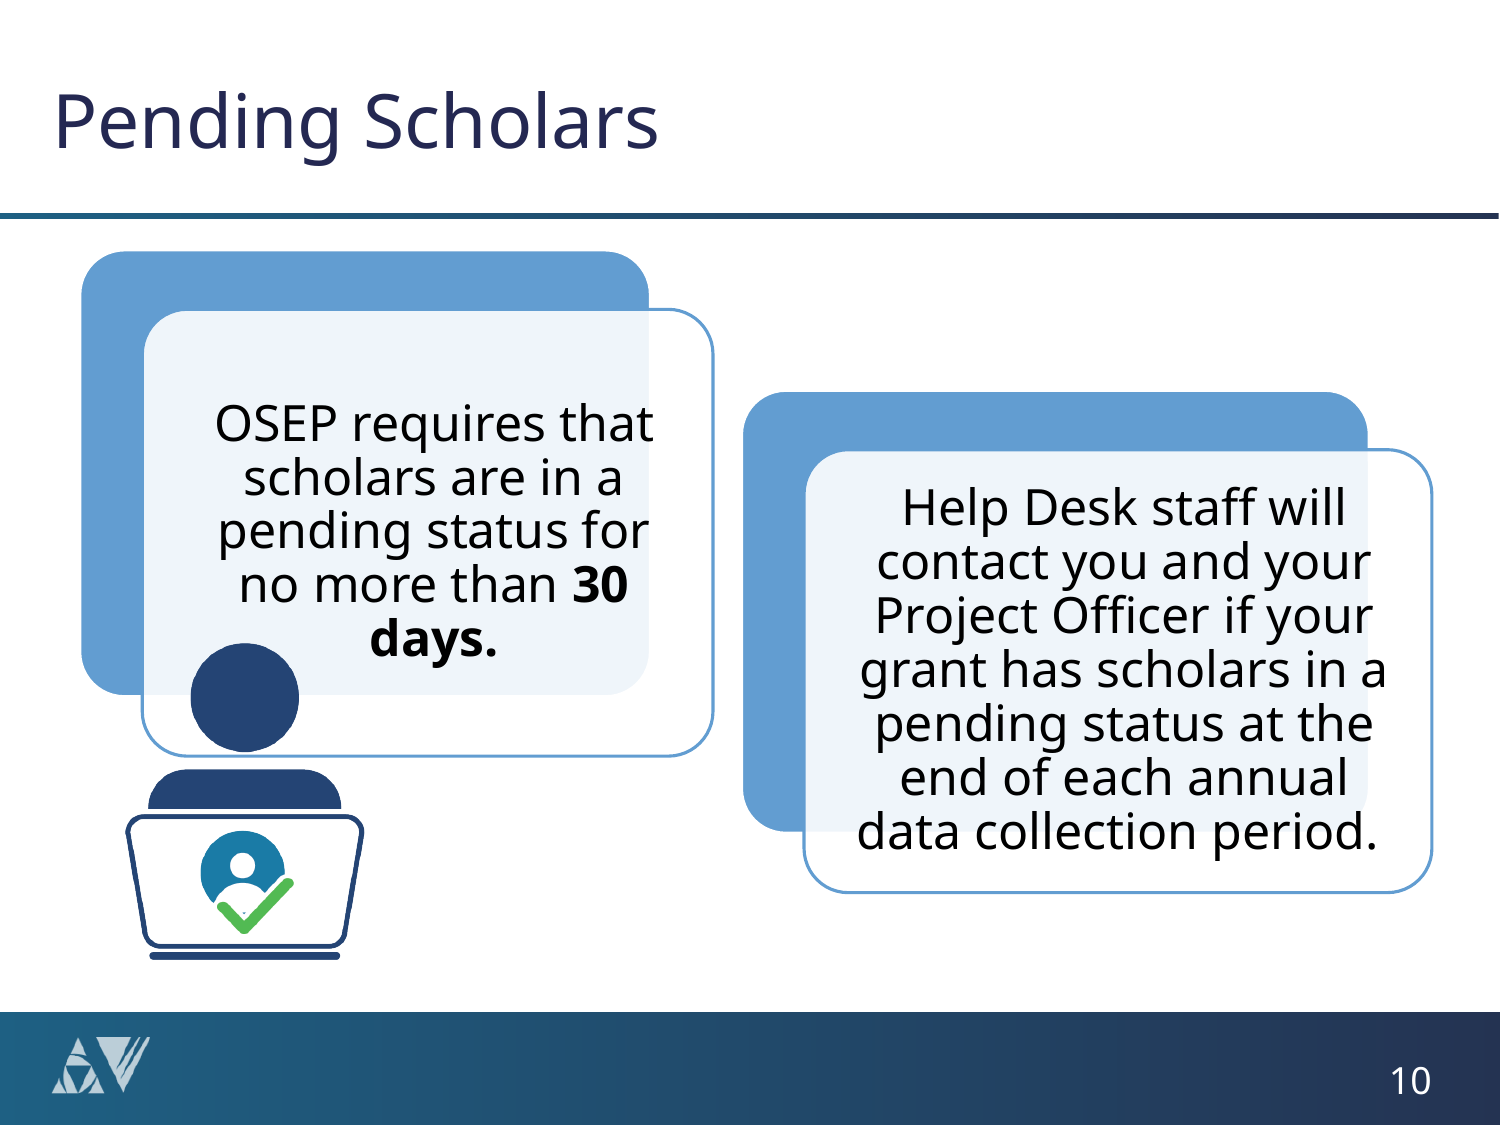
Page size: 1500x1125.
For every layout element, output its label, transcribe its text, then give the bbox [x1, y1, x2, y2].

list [49, 249, 1438, 988]
picture [50, 1037, 150, 1094]
picture [124, 614, 412, 991]
title Pending Scholars [37, 37, 1462, 200]
slide_number 10 [1374, 1050, 1462, 1091]
